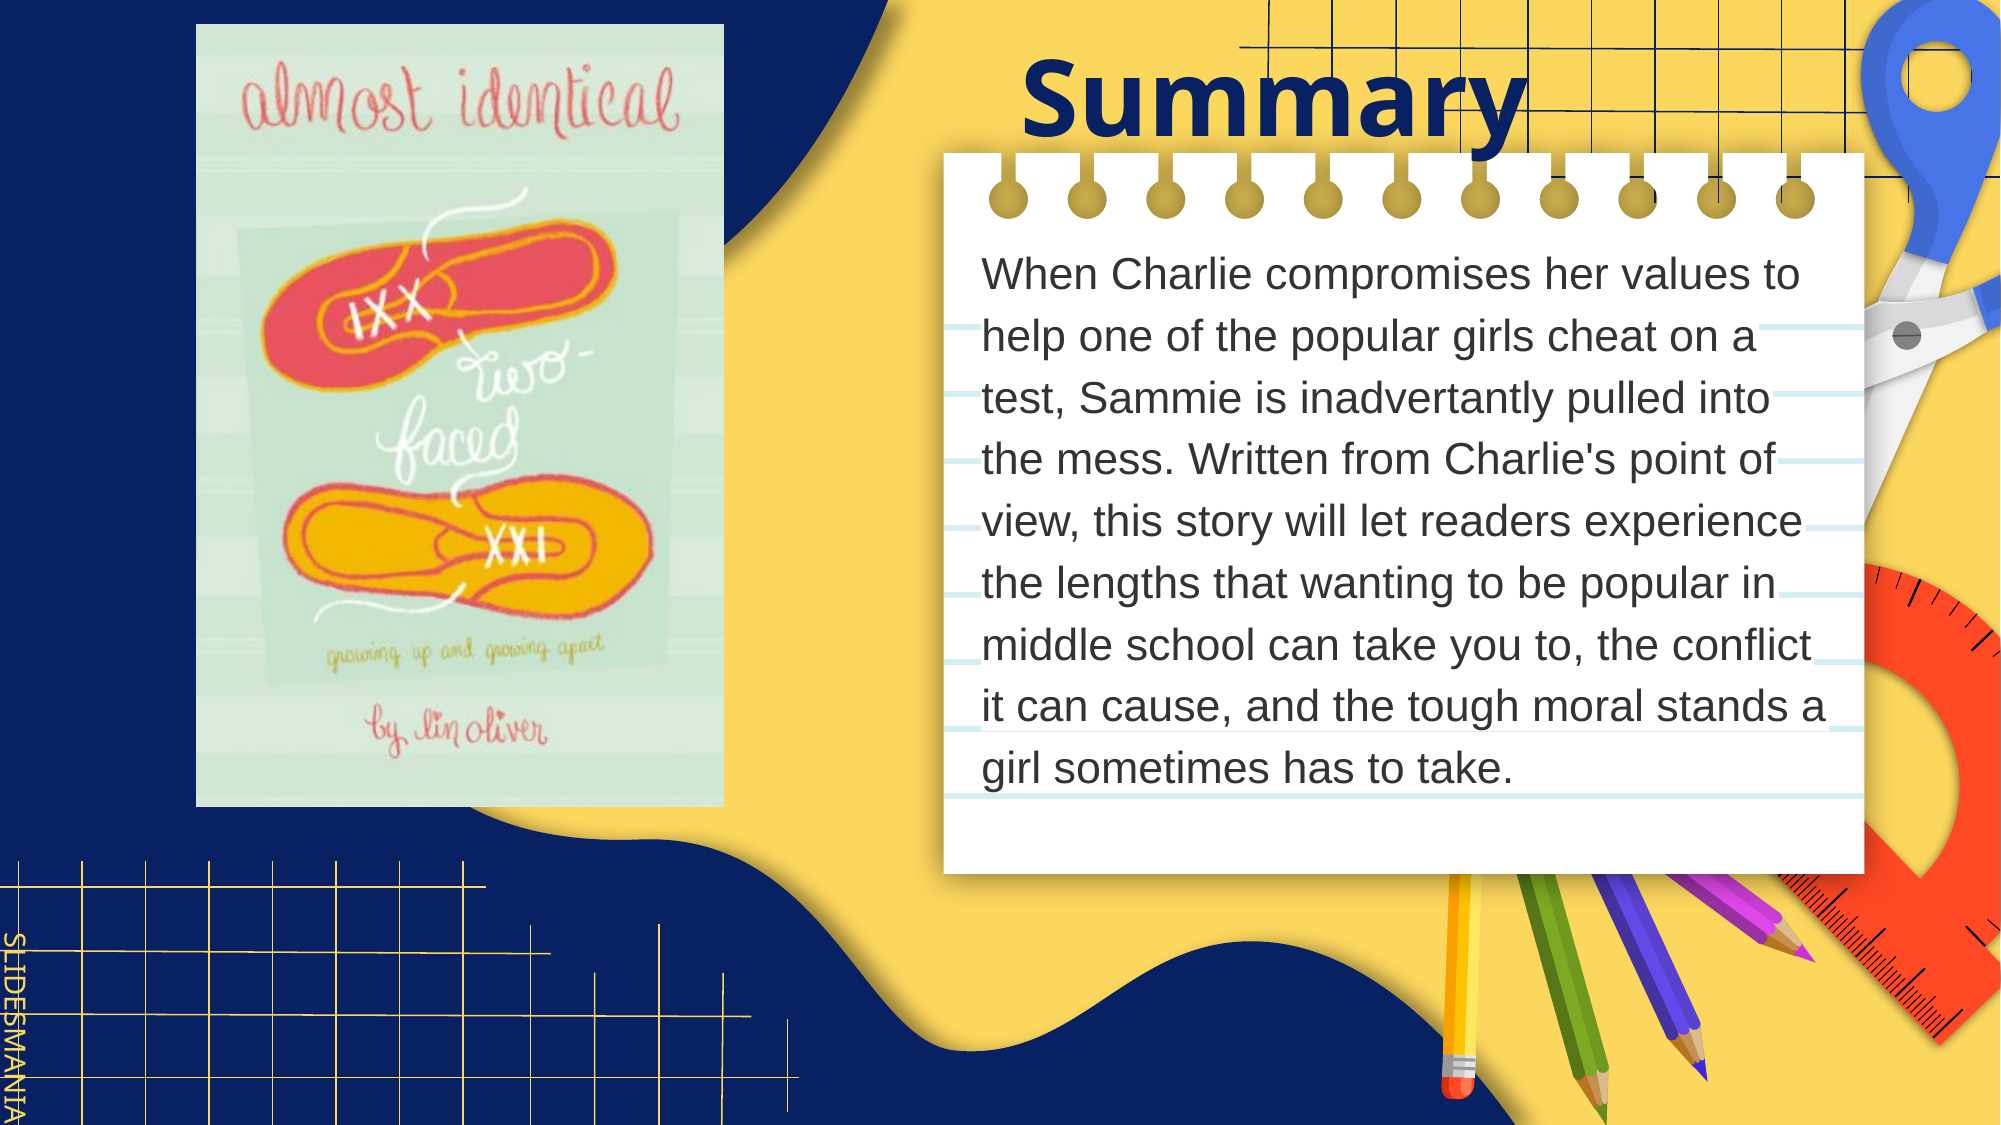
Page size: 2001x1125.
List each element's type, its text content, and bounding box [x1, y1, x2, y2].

title Summary [999, 9, 1821, 136]
picture [196, 24, 724, 807]
list When Charlie compromises her values to help one of the popular girls cheat on a test, Sammie is inadvertantly pulled into the mess. Written from Charlie's point of view, this story will let readers experience the lengths that wanting to be popular in middle school can take you to, the conflict it can cause, and the tough moral stands a girl sometimes has to take. [961, 216, 1864, 891]
